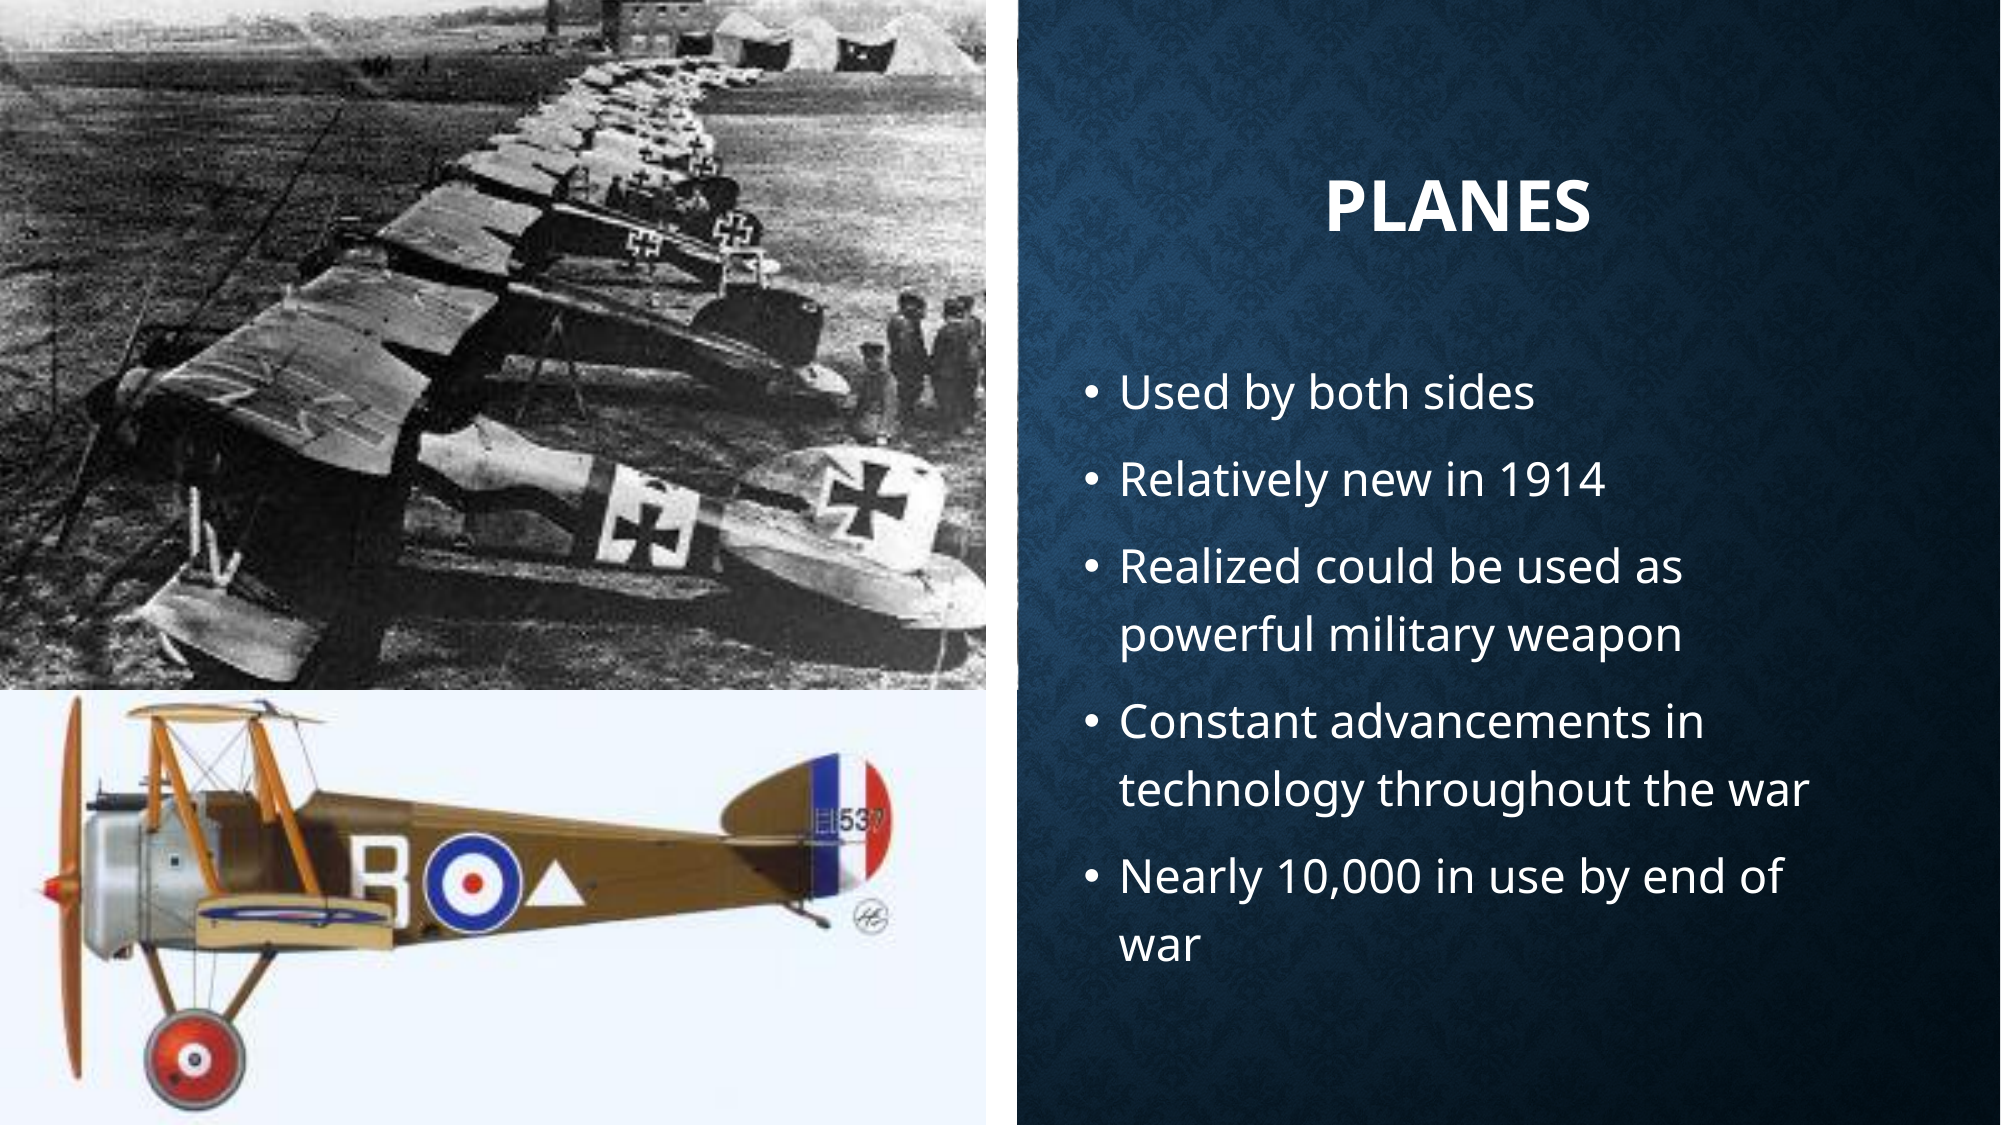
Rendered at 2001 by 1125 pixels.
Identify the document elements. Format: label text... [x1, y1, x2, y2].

picture [0, 0, 1019, 1125]
text_box [1017, 0, 2000, 1125]
title Planes [1068, 99, 1849, 318]
list Used by both sides Relatively new in 1914 Realized could be used as powerful military weapon Constant advancements in technology throughout the war Nearly 10,000 in use by end of war [1068, 343, 1849, 986]
